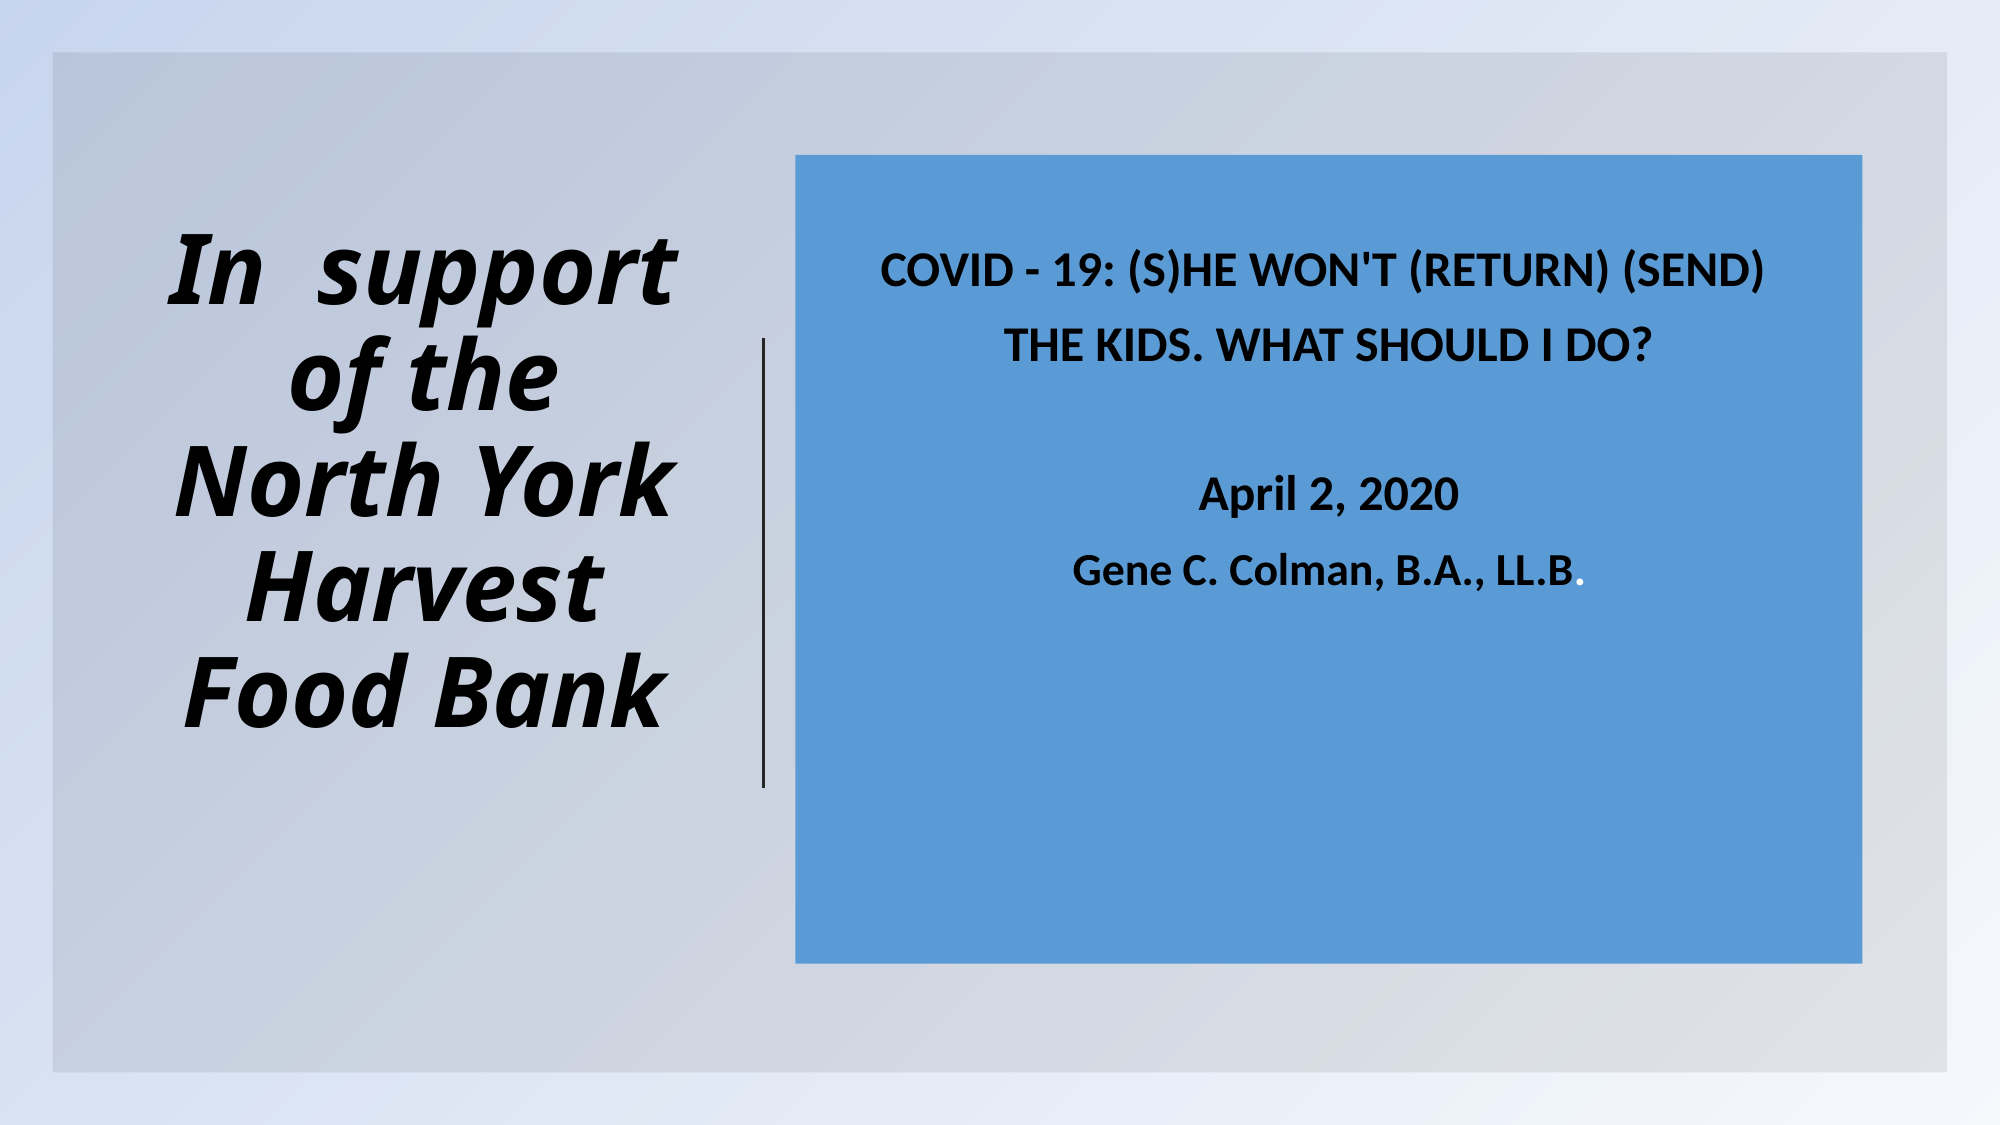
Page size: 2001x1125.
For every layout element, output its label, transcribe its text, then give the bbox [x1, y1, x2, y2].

subtitle COVID - 19: (S)HE WON'T (RETURN) (SEND) THE KIDS. WHAT SHOULD I DO? April 2, 2020 Gene C. Colman, B.A., LL.B. [795, 154, 1863, 964]
text_box [52, 51, 1948, 1073]
title In support of the North York Harvest Food Bank [137, 158, 711, 967]
